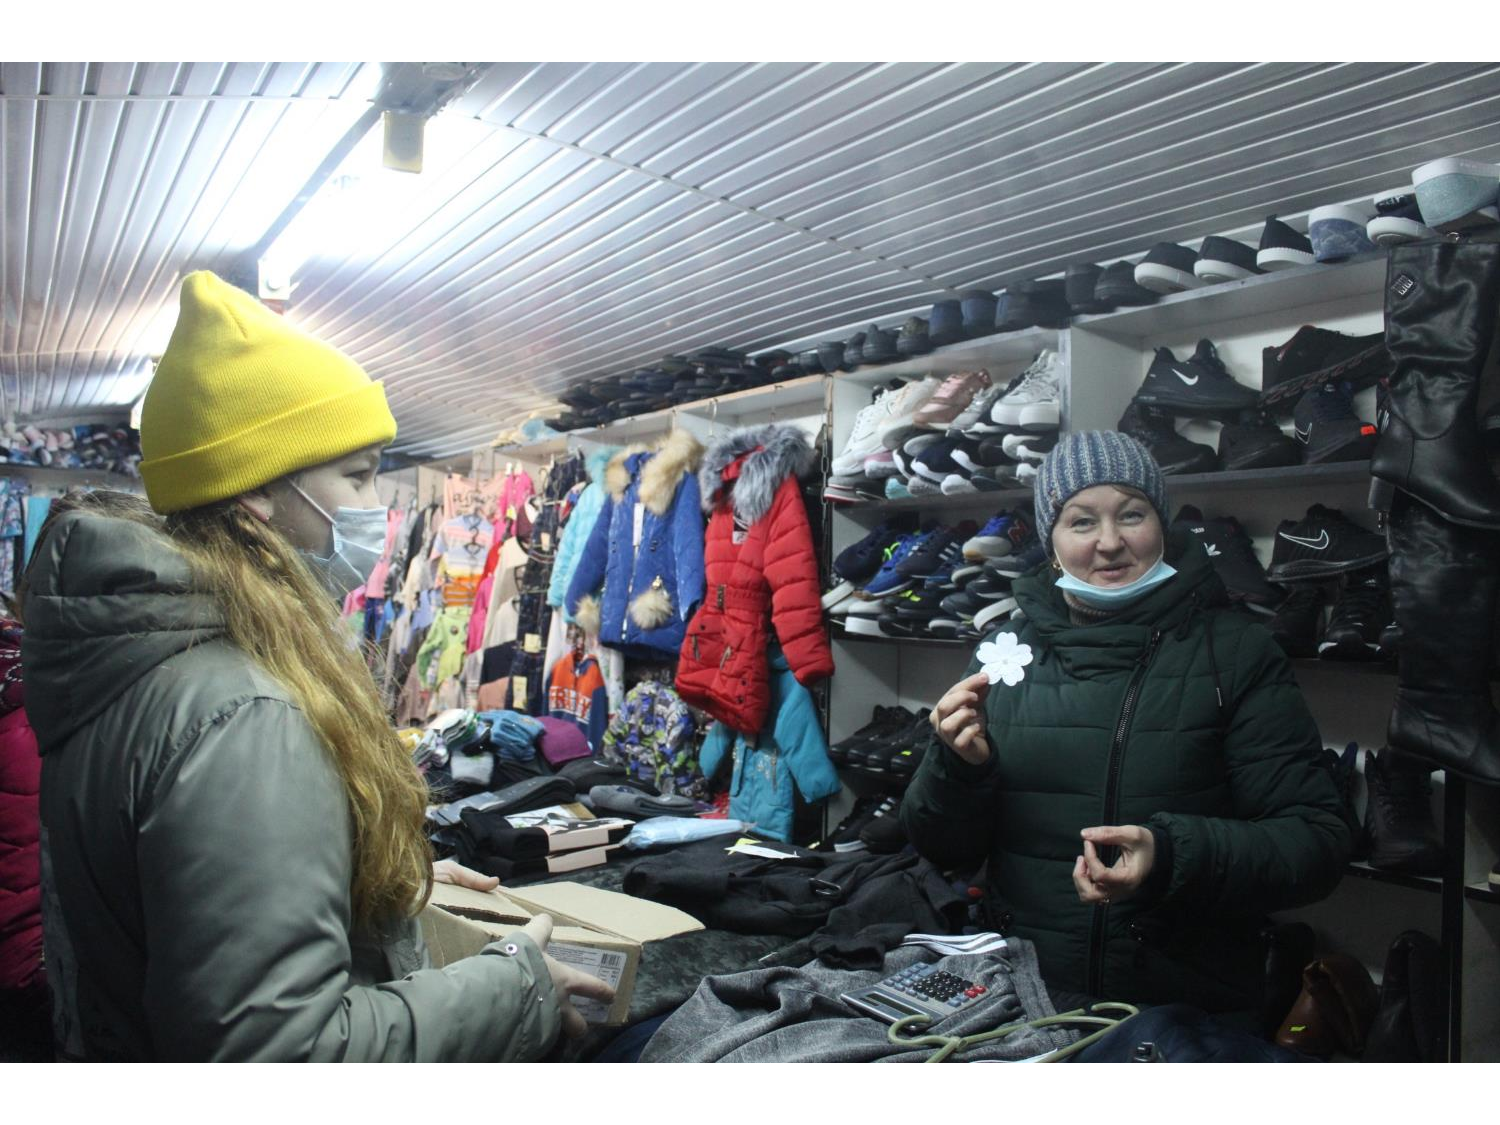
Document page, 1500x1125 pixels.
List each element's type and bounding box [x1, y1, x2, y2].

picture [0, 62, 1500, 1063]
